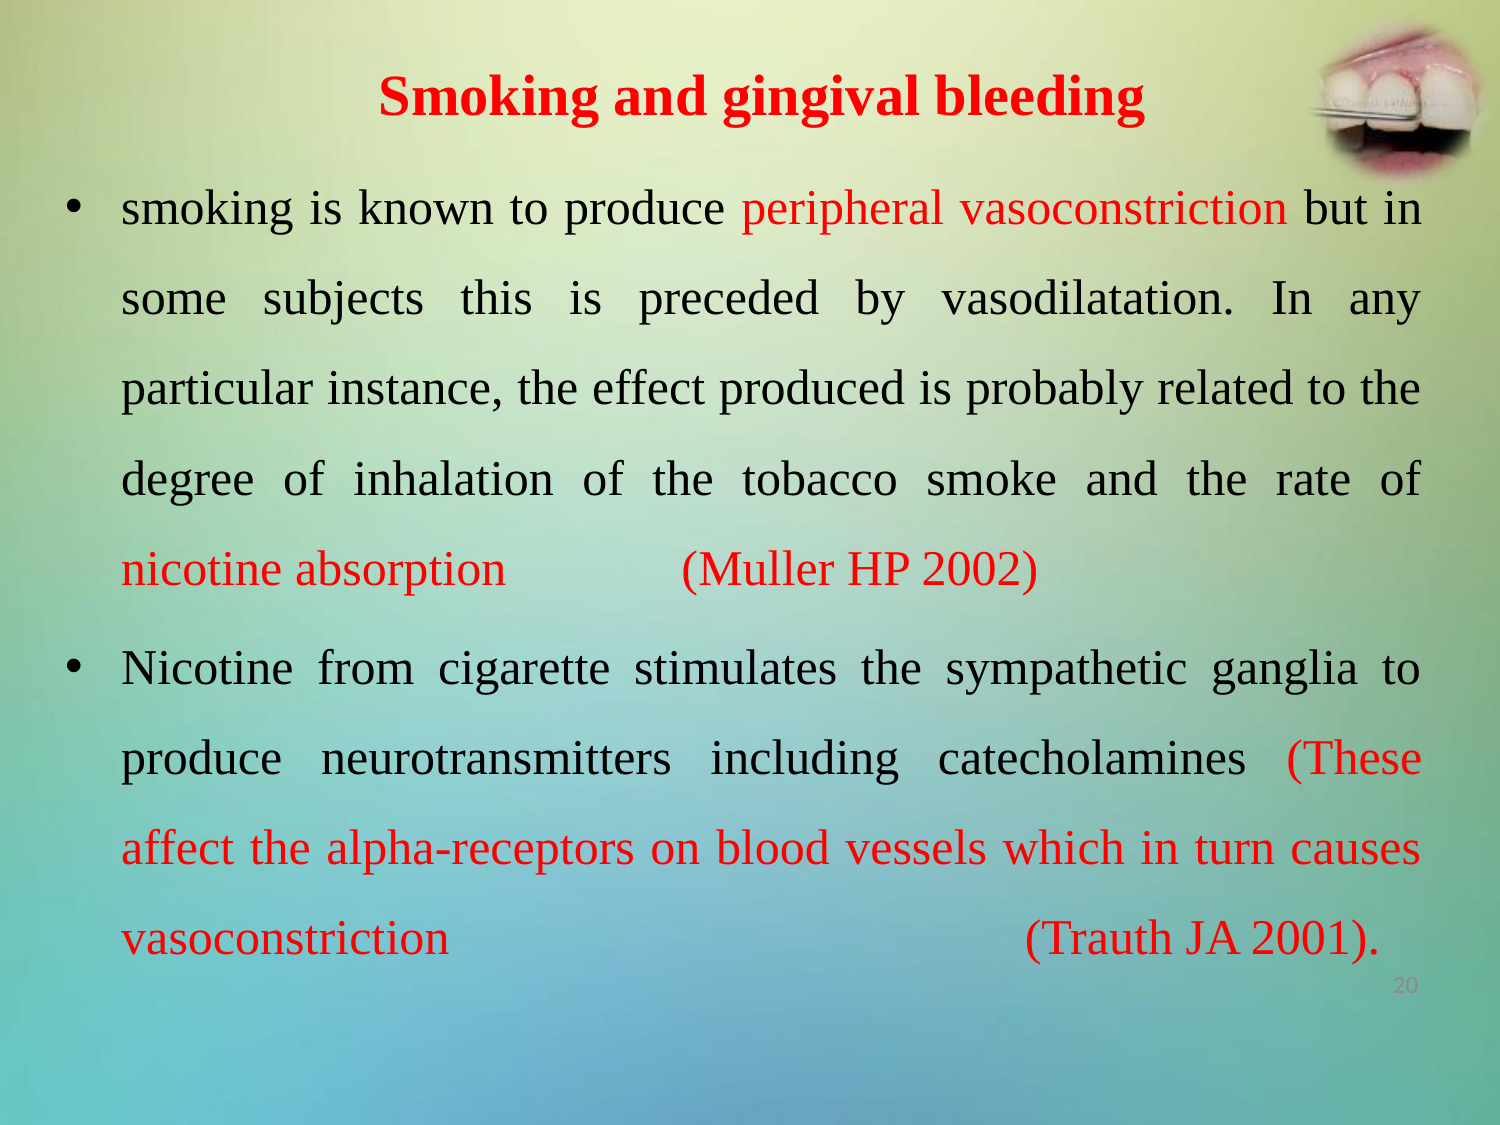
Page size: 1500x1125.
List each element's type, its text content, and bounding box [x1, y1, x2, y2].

list smoking is known to produce peripheral vasoconstriction but in some subjects this is preceded by vasodilatation. In any particular instance, the effect produced is probably related to the degree of inhalation of the tobacco smoke and the rate of nicotine absorption (Muller HP 2002) Nicotine from cigarette stimulates the sympathetic ganglia to produce neurotransmitters including catecholamines (These affect the alpha-receptors on blood vessels which in turn causes vasoconstriction (Trauth JA 2001). [50, 137, 1438, 1012]
title Smoking and gingival bleeding [150, 0, 1375, 137]
slide_number 20 [1333, 940, 1434, 1027]
picture [0, 0, 1500, 1125]
